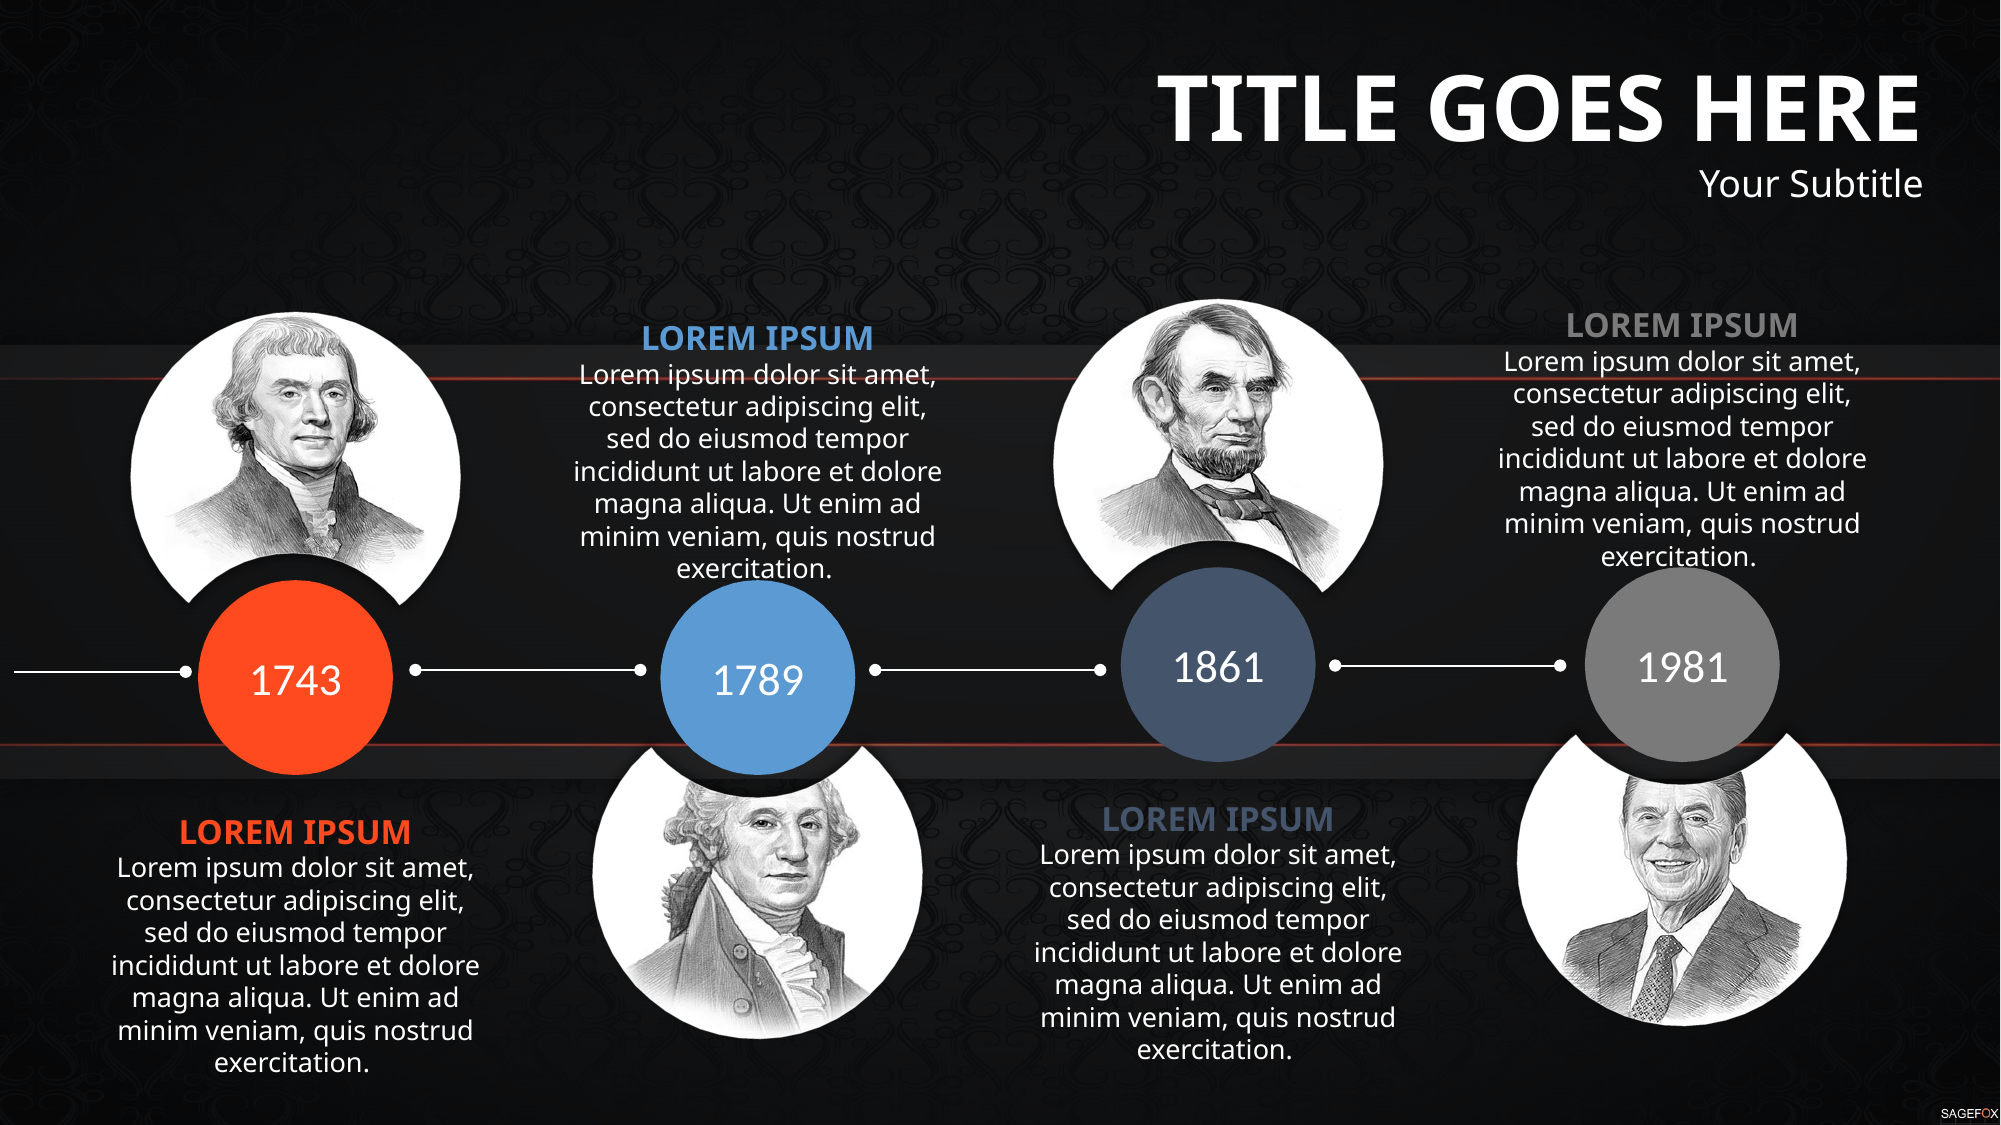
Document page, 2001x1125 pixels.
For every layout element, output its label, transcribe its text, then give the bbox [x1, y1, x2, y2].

text_box LOREM IPSUM Lorem ipsum dolor sit amet, consectetur adipiscing elit, sed do eiusmod tempor incididunt ut labore et dolore magna aliqua. Ut enim ad minim veniam, quis nostrud exercitation. [1015, 792, 1421, 1071]
text_box LOREM IPSUM Lorem ipsum dolor sit amet, consectetur adipiscing elit, sed do eiusmod tempor incididunt ut labore et dolore magna aliqua. Ut enim ad minim veniam, quis nostrud exercitation. [92, 805, 499, 1084]
picture [0, 0, 2001, 1125]
text_box 1789 [660, 590, 856, 775]
text_box TITLE GOES HERE Your Subtitle [1035, 42, 1939, 212]
text_box LOREM IPSUM Lorem ipsum dolor sit amet, consectetur adipiscing elit, sed do eiusmod tempor incididunt ut labore et dolore magna aliqua. Ut enim ad minim veniam, quis nostrud exercitation. [1479, 299, 1886, 577]
text_box 1743 [197, 580, 393, 775]
text_box 1981 [1584, 577, 1780, 763]
text_box 1861 [1120, 567, 1316, 763]
text_box [1517, 733, 1847, 1026]
text_box [1053, 299, 1384, 592]
text_box [592, 746, 923, 1039]
text_box LOREM IPSUM Lorem ipsum dolor sit amet, consectetur adipiscing elit, sed do eiusmod tempor incididunt ut labore et dolore magna aliqua. Ut enim ad minim veniam, quis nostrud exercitation. [555, 312, 961, 590]
text_box [130, 312, 461, 605]
